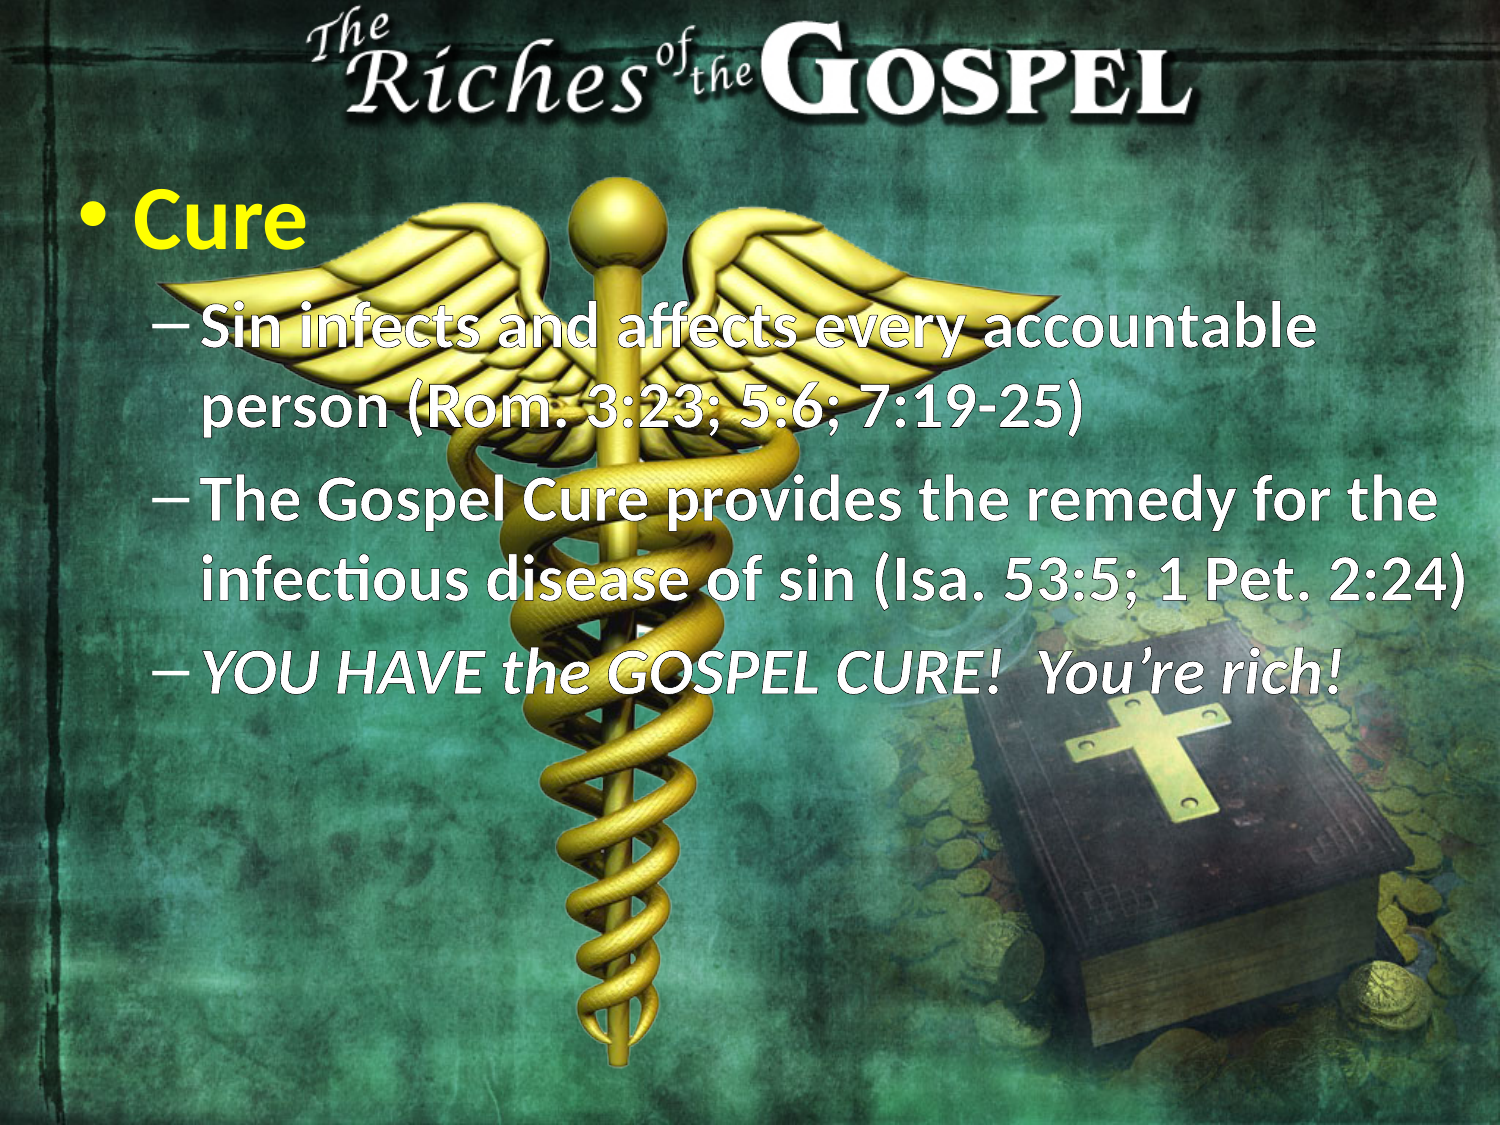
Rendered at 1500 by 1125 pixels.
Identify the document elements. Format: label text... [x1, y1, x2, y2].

picture [0, 0, 1500, 1125]
list Cure Sin infects and affects every accountable person (Rom. 3:23; 5:6; 7:19-25) The Gospel Cure provides the remedy for the infectious disease of sin (Isa. 53:5; 1 Pet. 2:24) YOU HAVE the GOSPEL CURE! You’re rich! [62, 149, 1488, 1113]
